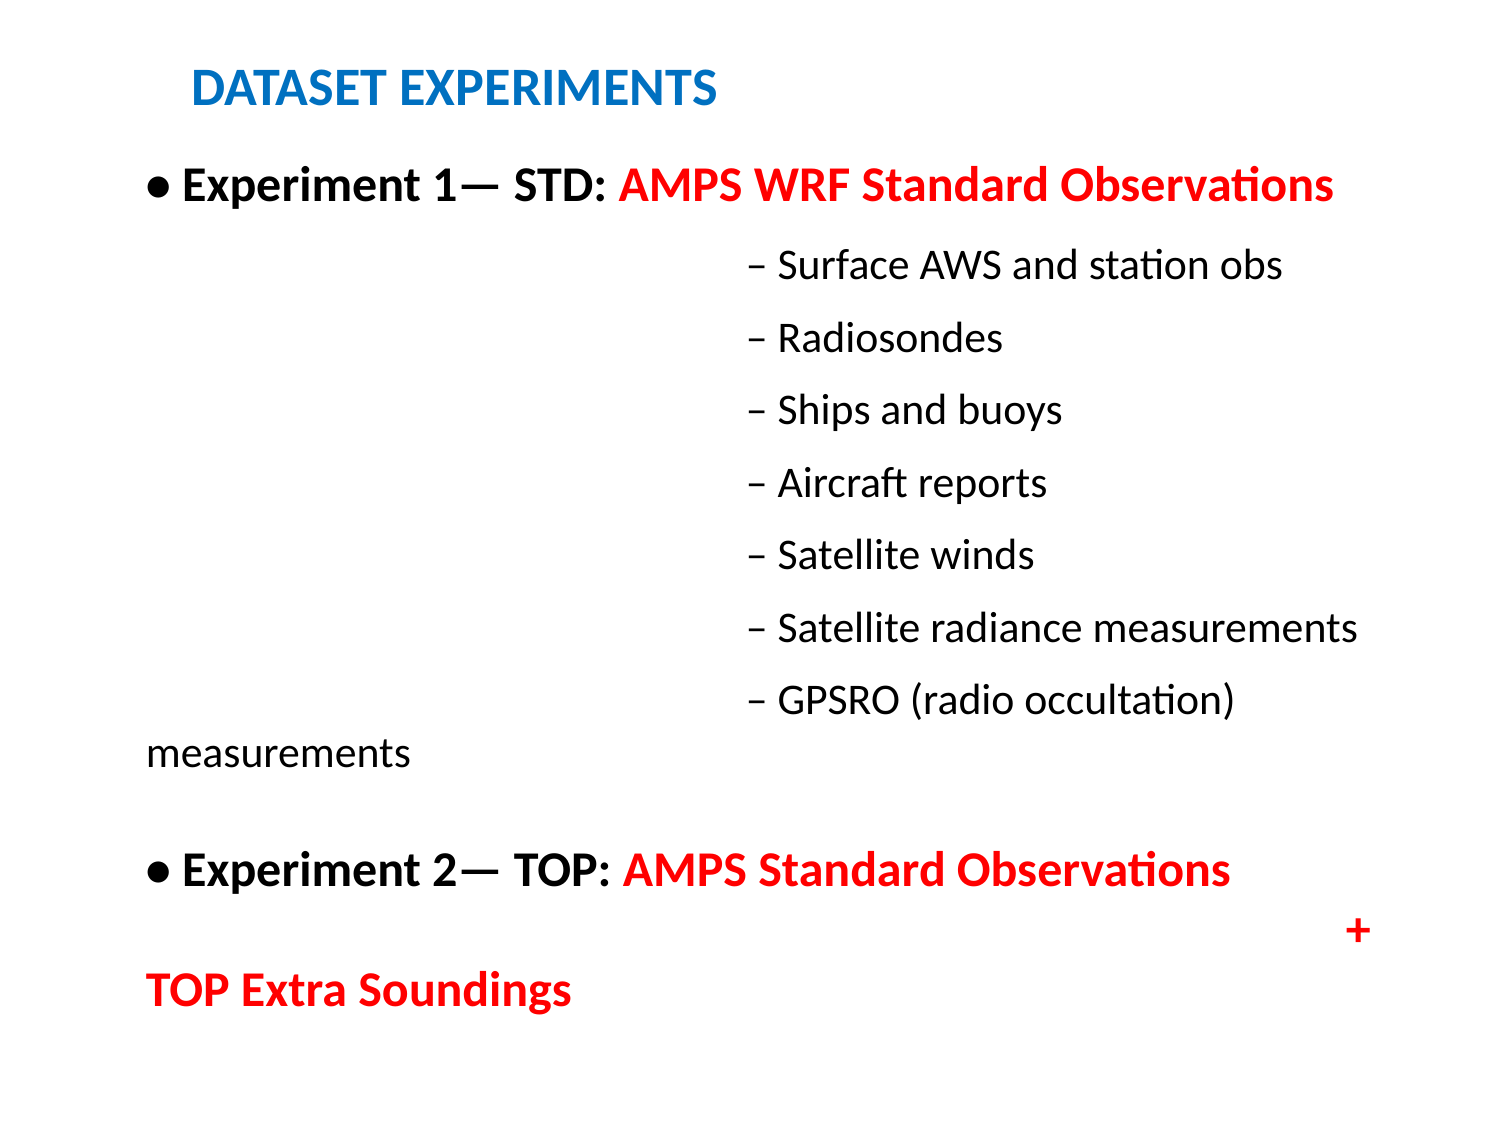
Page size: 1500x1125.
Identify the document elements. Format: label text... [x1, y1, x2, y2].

text_box DATASET EXPERIMENTS [180, 46, 804, 123]
text_box • Experiment 1— STD: AMPS WRF Standard Observations – Surface AWS and station obs – Radiosondes – Ships and buoys – Aircraft reports – Satellite winds – Satellite radiance measurements – GPSRO (radio occultation) measurements • Experiment 2— TOP: AMPS Standard Observations + TOP Extra Soundings [134, 145, 1457, 1022]
